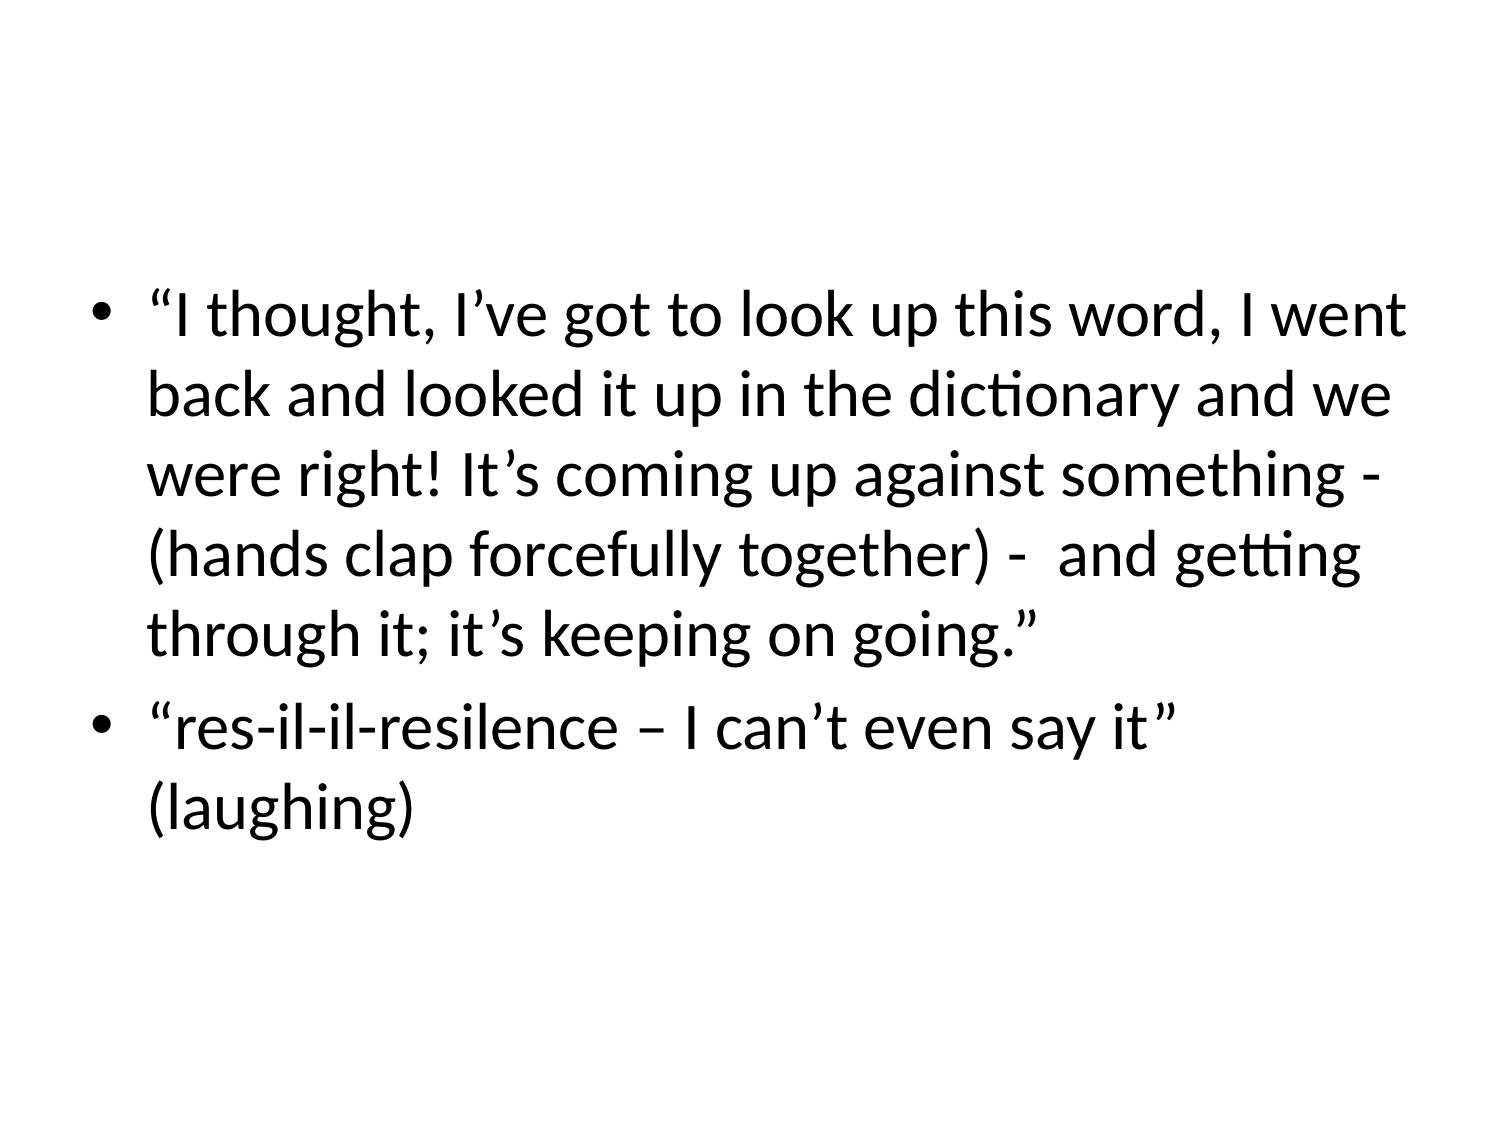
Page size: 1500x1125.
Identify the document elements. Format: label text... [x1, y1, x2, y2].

list “I thought, I’ve got to look up this word, I went back and looked it up in the dictionary and we were right! It’s coming up against something - (hands clap forcefully together) - and getting through it; it’s keeping on going.” “res-il-il-resilence – I can’t even say it” (laughing) [75, 262, 1425, 1005]
